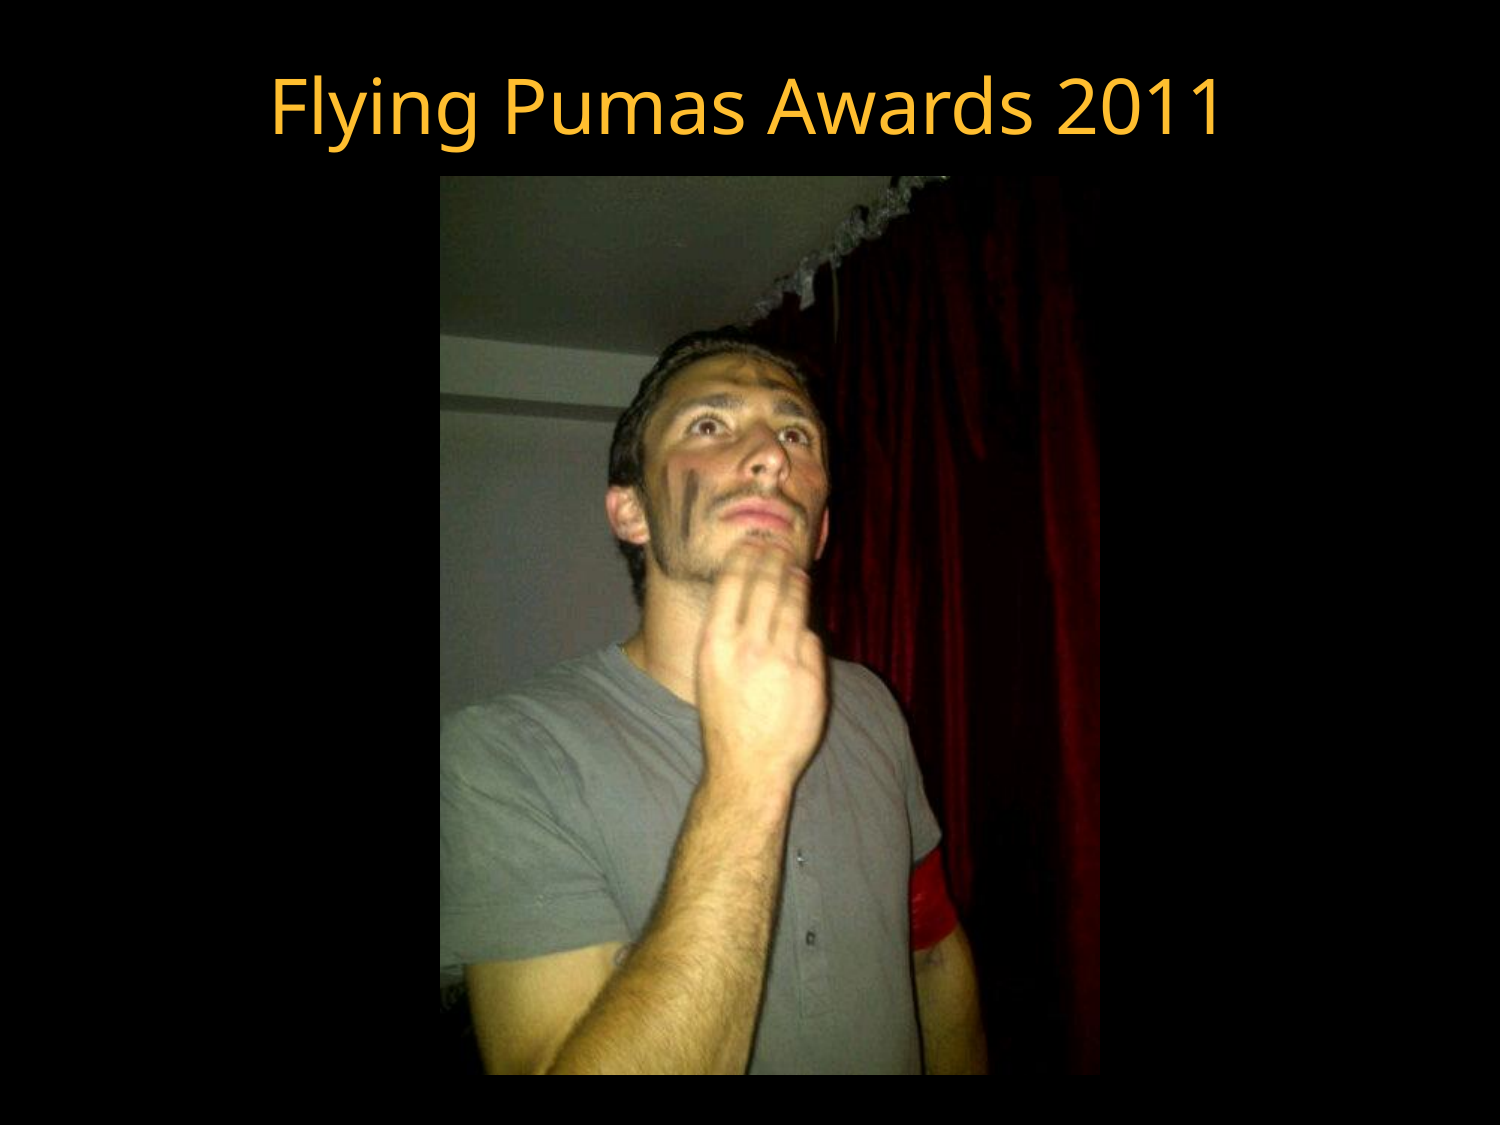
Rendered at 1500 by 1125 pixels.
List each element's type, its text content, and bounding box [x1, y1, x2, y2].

picture [440, 176, 1101, 1076]
text_box Flying Pumas Awards 2011 [37, 49, 1463, 158]
